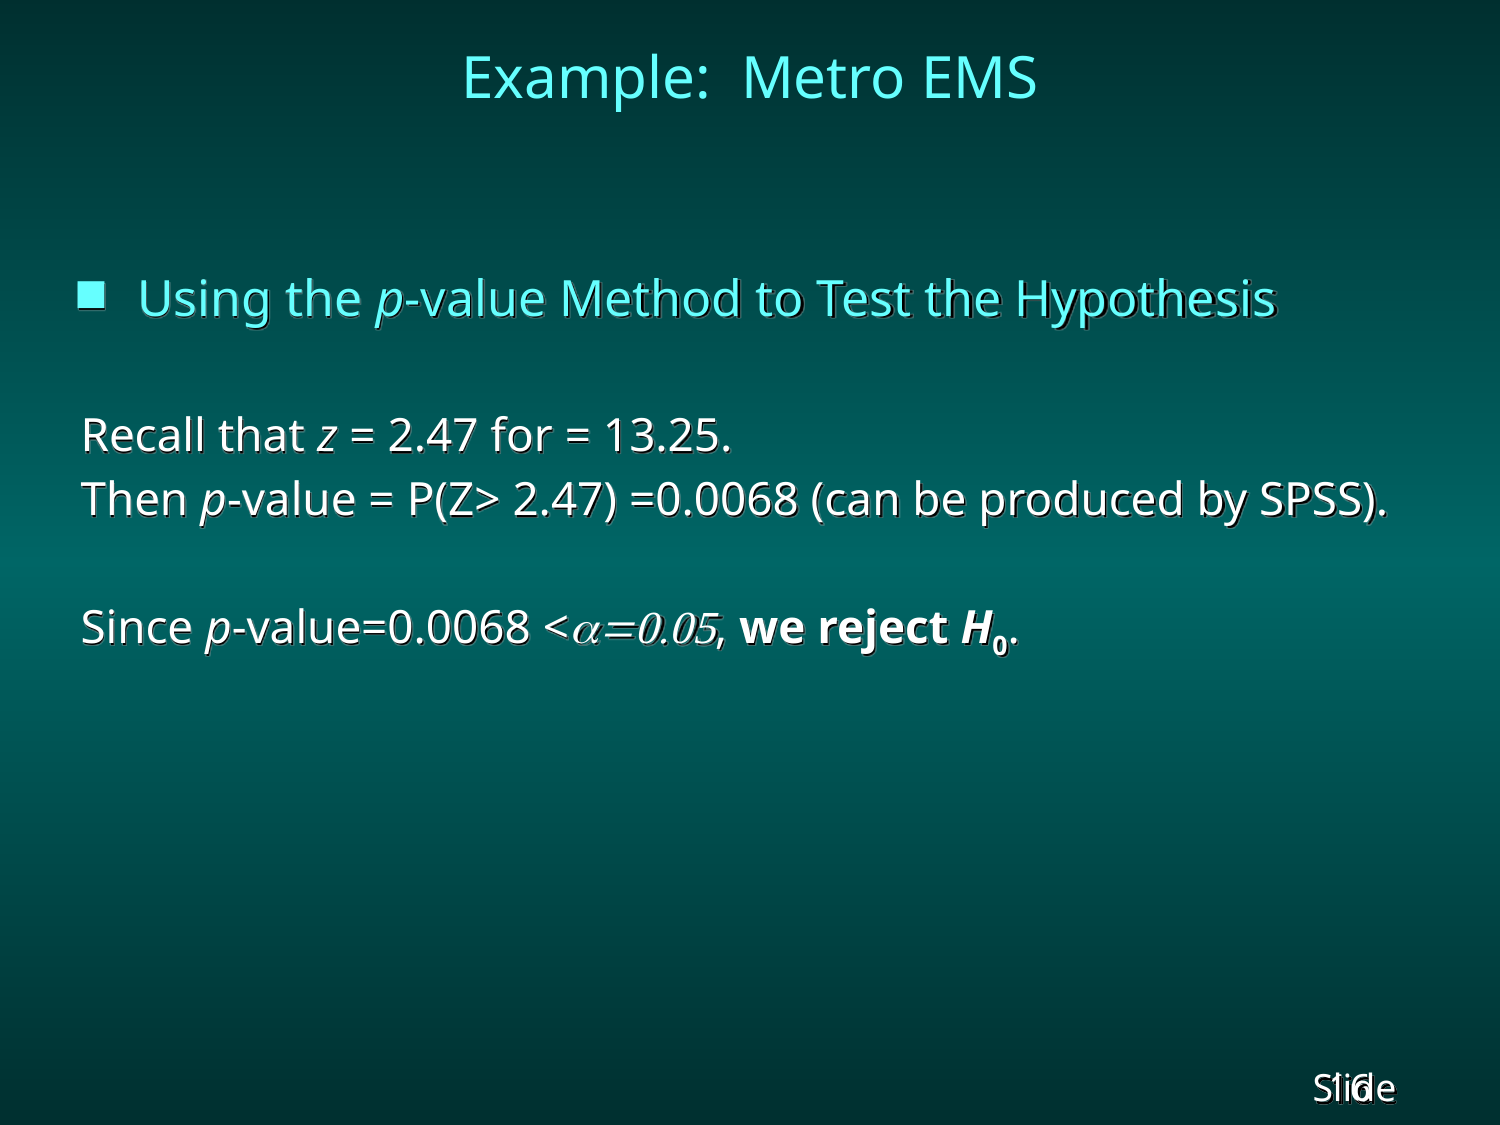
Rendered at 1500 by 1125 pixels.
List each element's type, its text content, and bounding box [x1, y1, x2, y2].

title Example: Metro EMS [112, 25, 1388, 125]
